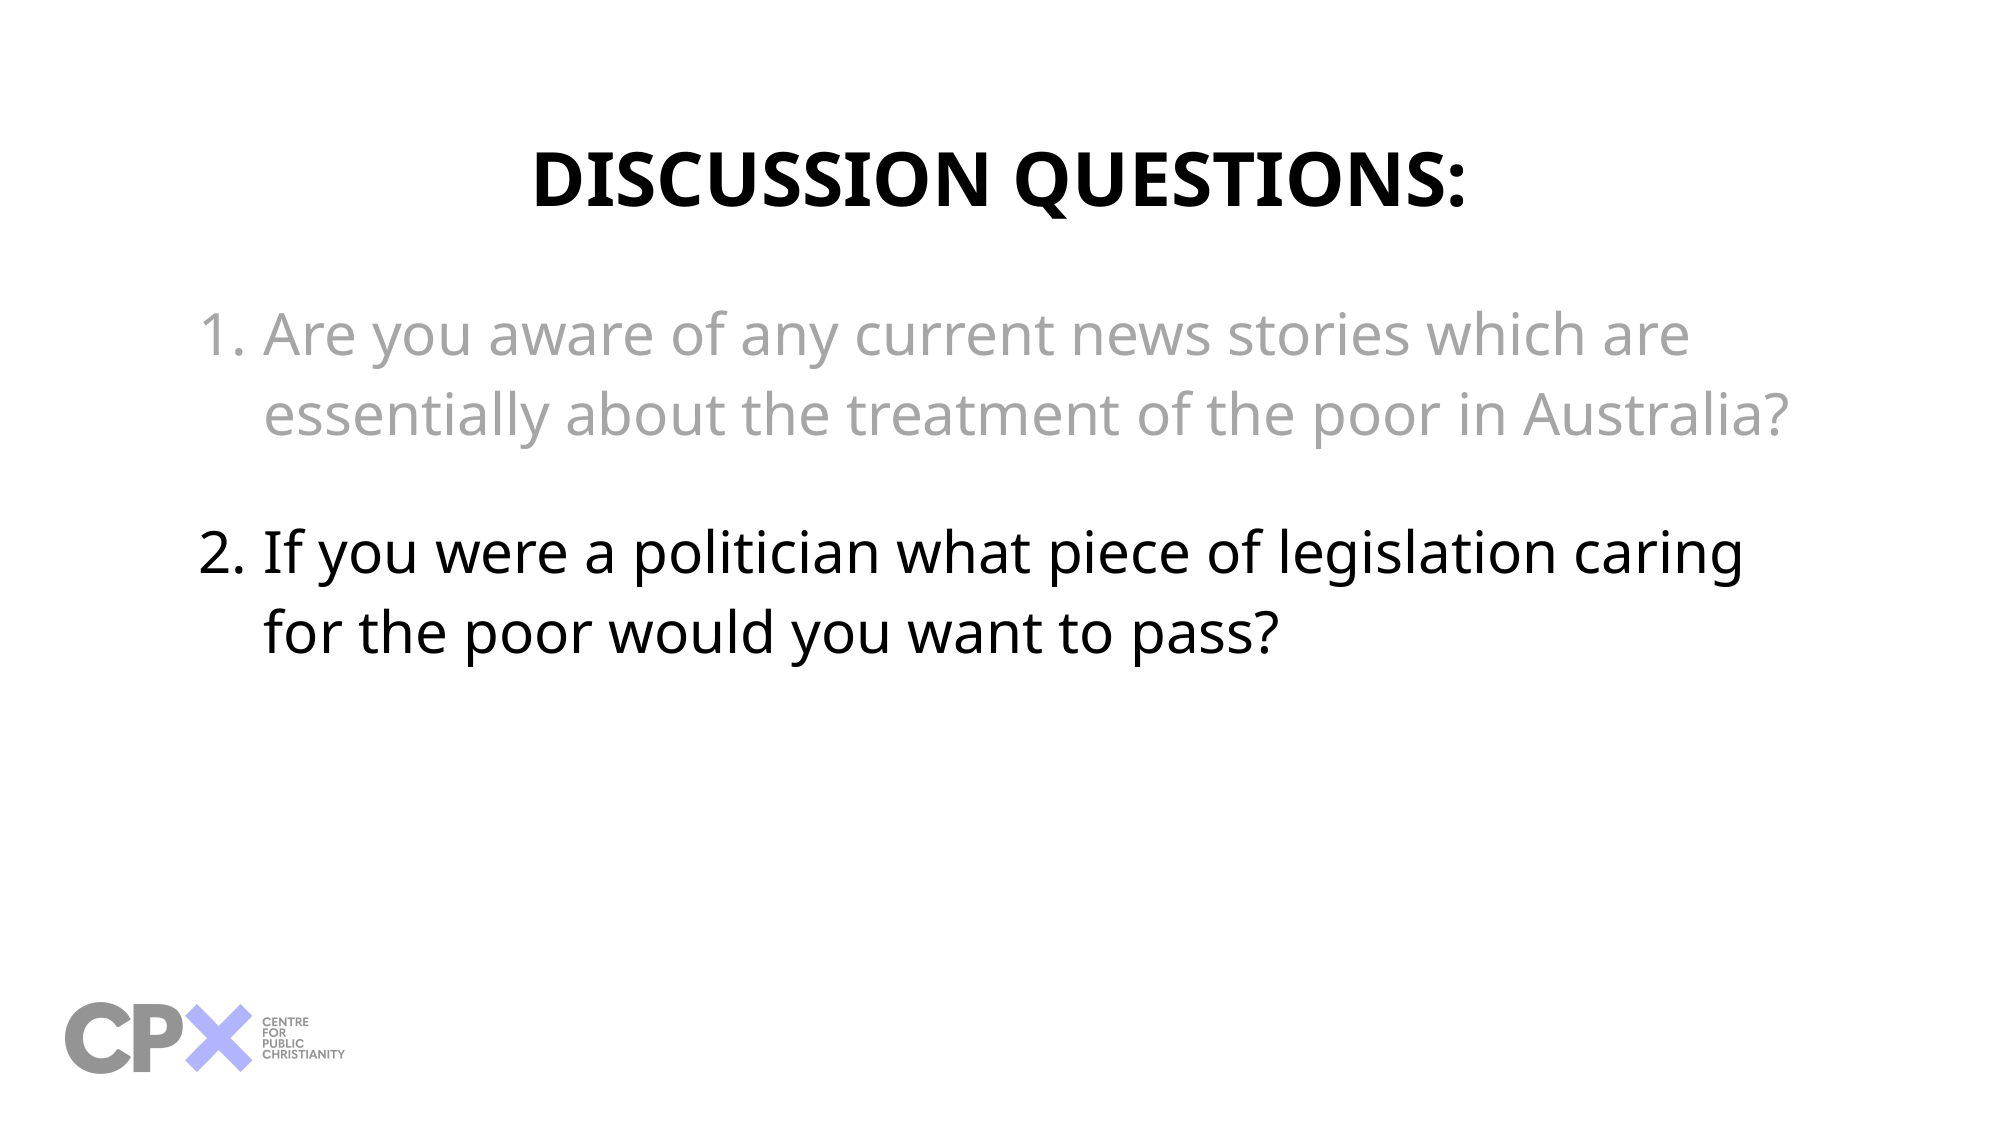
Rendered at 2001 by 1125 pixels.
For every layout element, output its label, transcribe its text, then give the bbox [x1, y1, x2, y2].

picture [65, 1002, 346, 1075]
text_box DISCUSSION QUESTIONS: [499, 111, 1501, 229]
subtitle Are you aware of any current news stories which are essentially about the treatment of the poor in Australia? If you were a politician what piece of legislation caring for the poor would you want to pass? [183, 280, 1850, 804]
